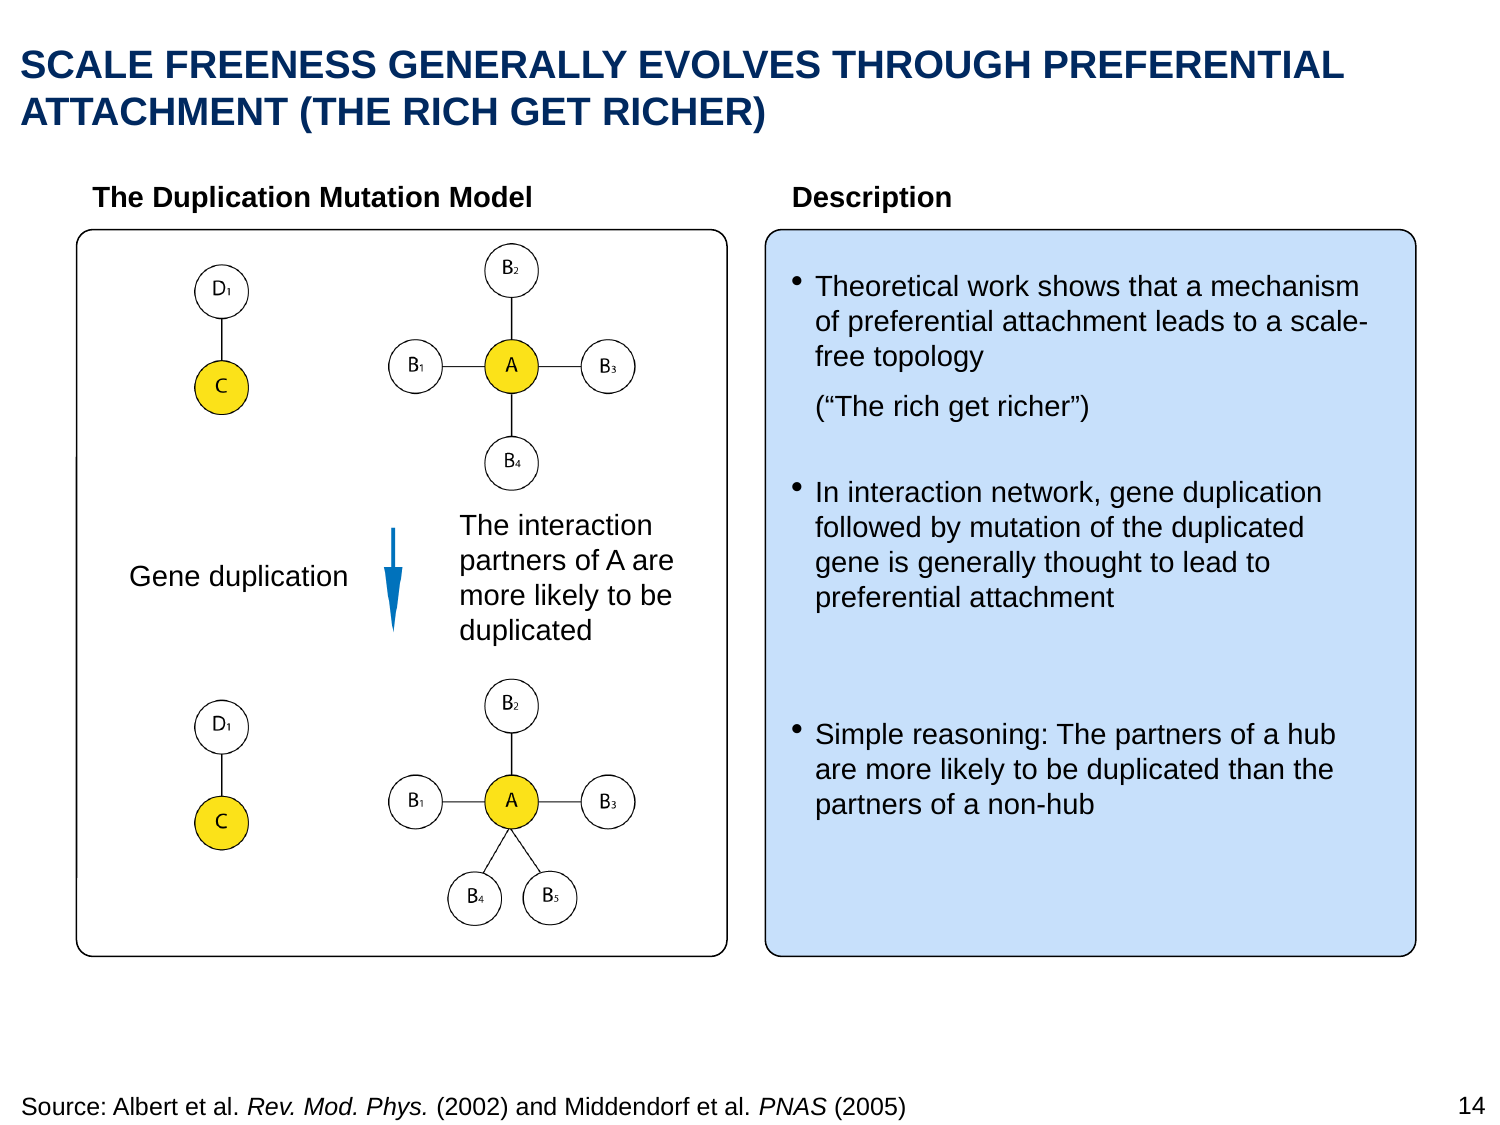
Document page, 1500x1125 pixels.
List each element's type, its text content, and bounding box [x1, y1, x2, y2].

text_box The Duplication Mutation Model [92, 178, 534, 214]
title SCALE FREENESS GENERALLY EVOLVES THROUGH PREFERENTIAL ATTACHMENT (THE RICH GET RICHER) [20, 38, 1463, 136]
text_box Description [791, 178, 953, 214]
text_box Theoretical work shows that a mechanism of preferential attachment leads to a scale-free topology (“The rich get richer”) [794, 267, 1378, 423]
text_box Simple reasoning: The partners of a hub are more likely to be duplicated than the partners of a non-hub [794, 715, 1378, 871]
picture [194, 243, 789, 926]
slide_number 14 [1388, 1089, 1486, 1120]
text_box Gene duplication [113, 549, 188, 600]
text_box In interaction network, gene duplication followed by mutation of the duplicated gene is generally thought to lead to preferential attachment [794, 473, 1378, 614]
text_box [765, 229, 1416, 957]
text_box [76, 229, 728, 957]
text_box Source: Albert et al. Rev. Mod. Phys. (2002) and Middendorf et al. PNAS (2005) [21, 1055, 1388, 1121]
